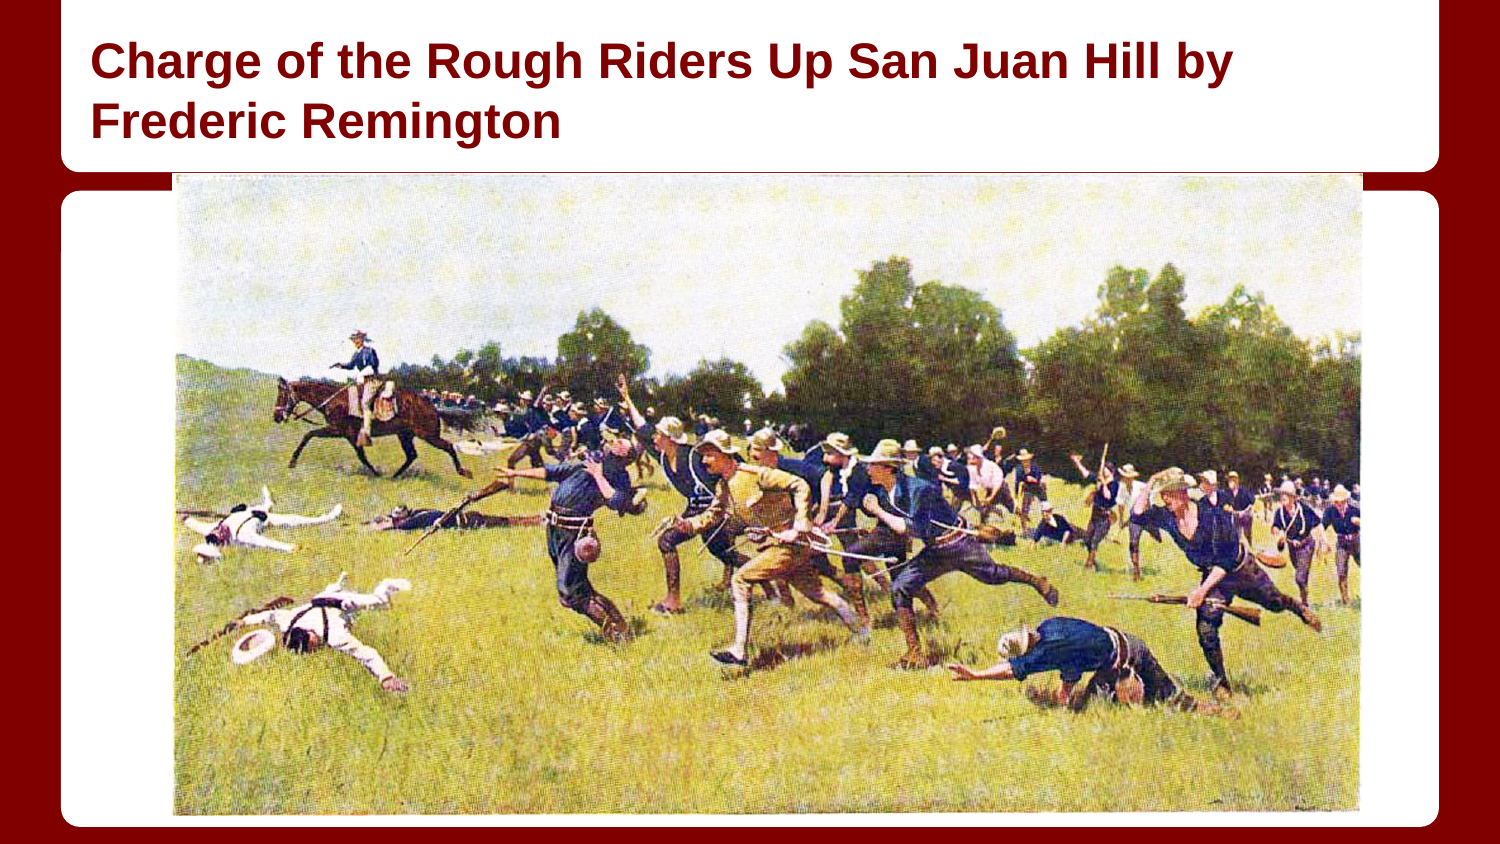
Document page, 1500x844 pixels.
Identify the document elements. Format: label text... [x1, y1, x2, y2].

title Charge of the Rough Riders Up San Juan Hill by Frederic Remington [75, 22, 1425, 164]
picture [171, 173, 1363, 816]
